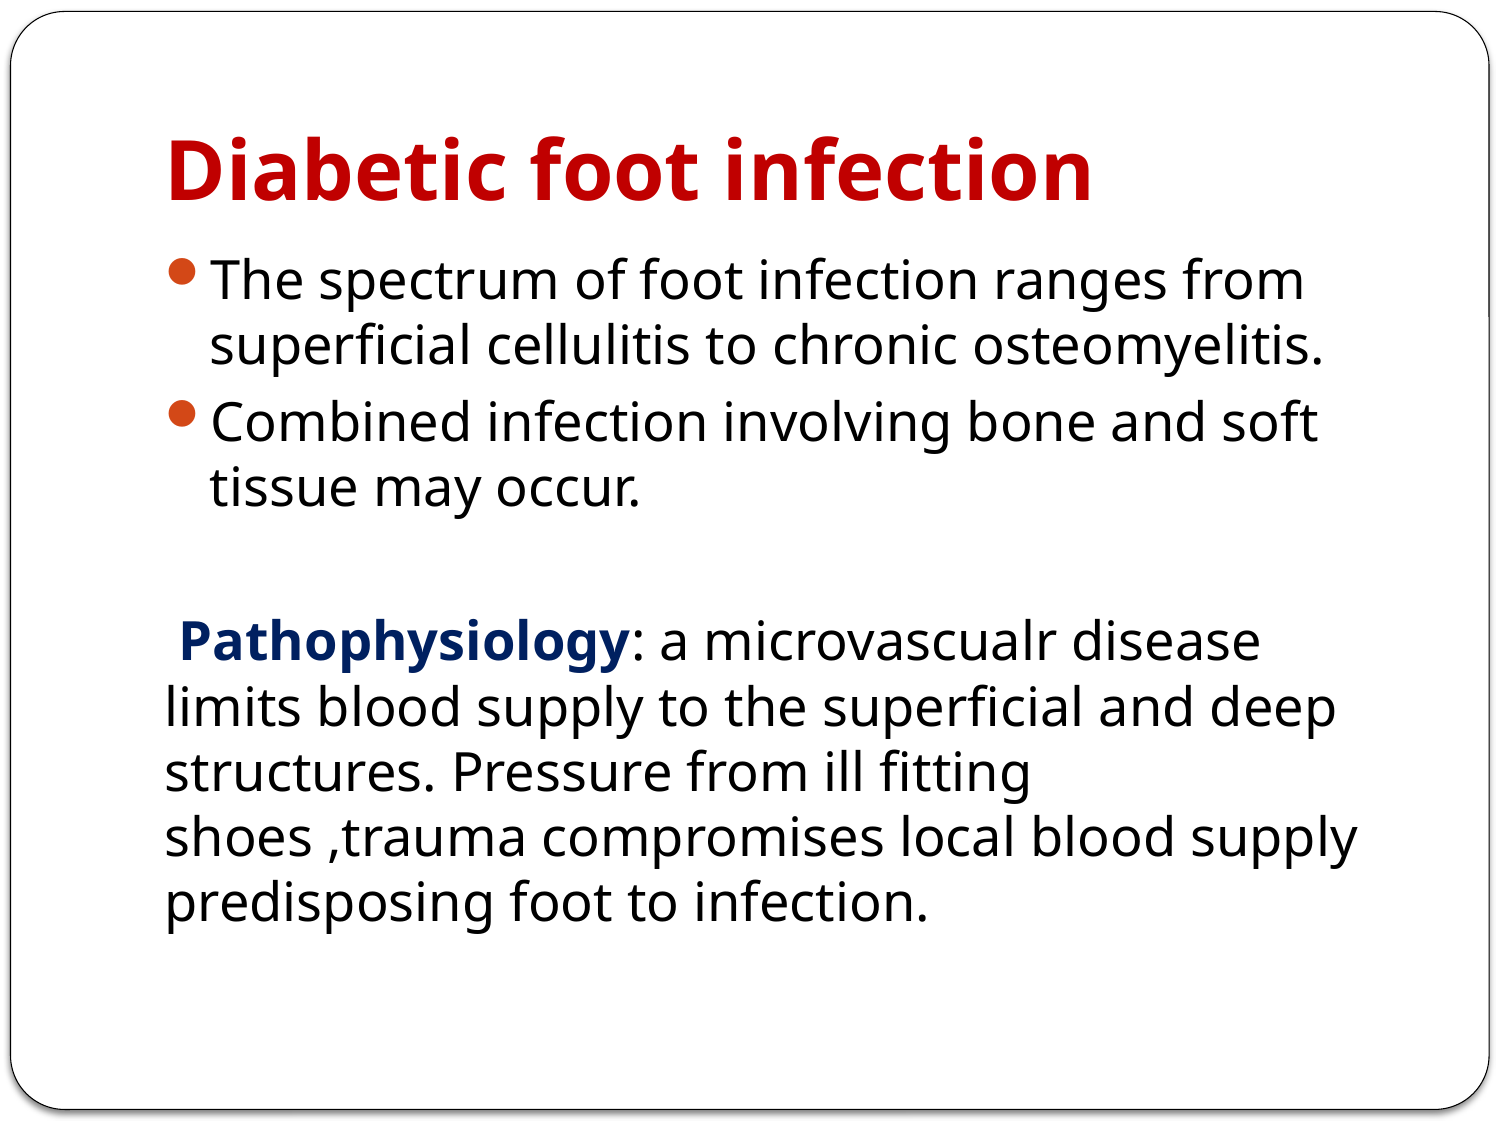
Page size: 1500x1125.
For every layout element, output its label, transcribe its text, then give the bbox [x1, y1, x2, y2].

title Diabetic foot infection [150, 45, 1425, 233]
list The spectrum of foot infection ranges from superficial cellulitis to chronic osteomyelitis. Combined infection involving bone and soft tissue may occur. Pathophysiology: a microvascualr disease limits blood supply to the superficial and deep structures. Pressure from ill fitting shoes ,trauma compromises local blood supply predisposing foot to infection. [150, 237, 1425, 988]
